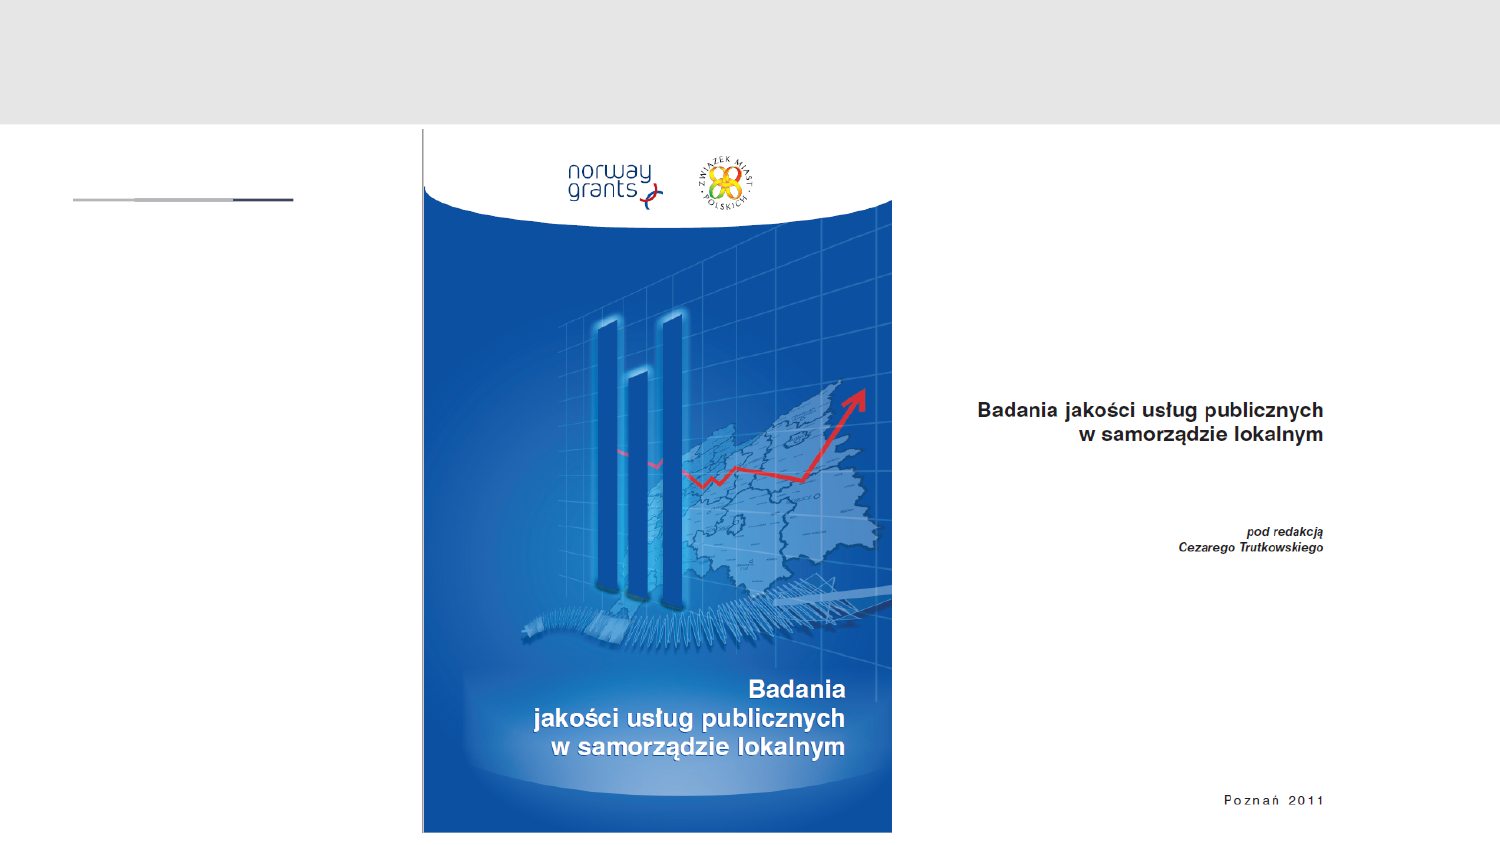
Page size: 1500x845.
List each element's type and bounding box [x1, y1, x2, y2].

picture [942, 345, 1363, 827]
picture [422, 129, 892, 833]
